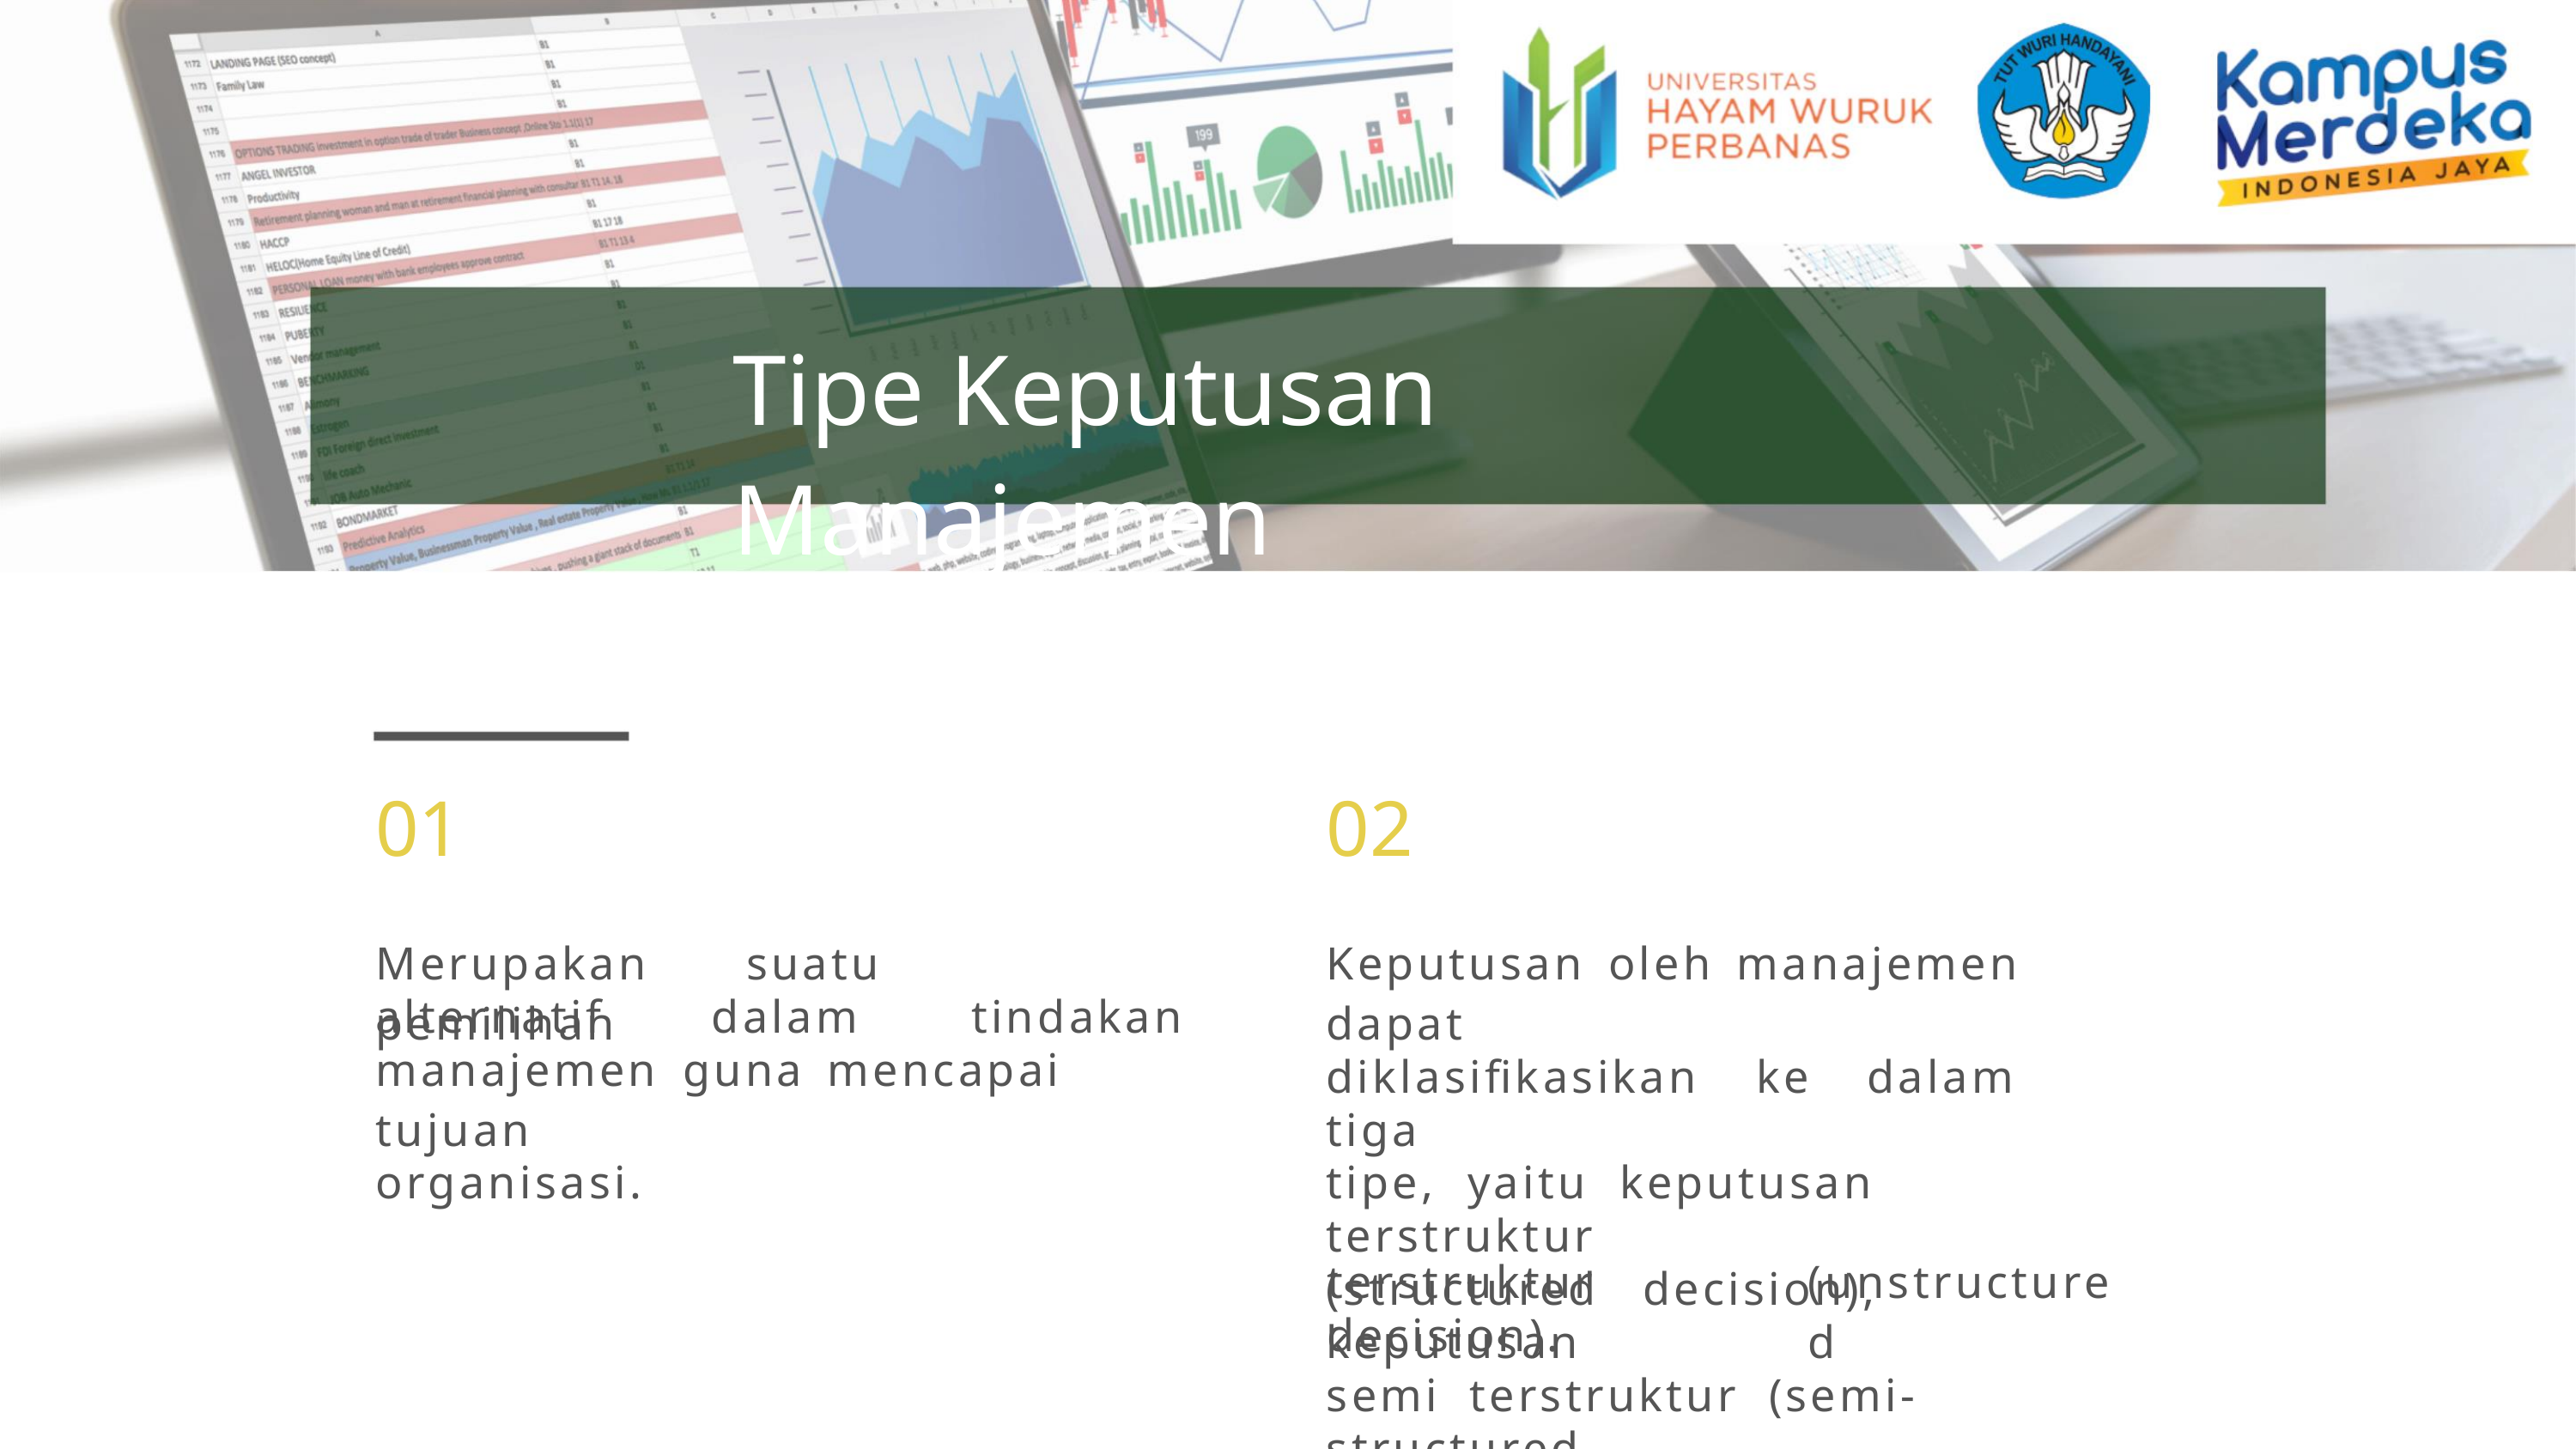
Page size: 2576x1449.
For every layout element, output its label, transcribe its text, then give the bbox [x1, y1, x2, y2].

text_box dalam [711, 981, 866, 1034]
text_box decision). [1326, 1300, 1567, 1361]
text_box alternatif [375, 981, 607, 1034]
text_box terstruktur [1326, 1246, 1595, 1307]
text_box Merupakan suatu pemilihan [375, 928, 1186, 1034]
text_box manajemen guna mencapai tujuan organisasi. [375, 1034, 1186, 1209]
text_box tindakan [971, 981, 1186, 1034]
text_box [0, 0, 2576, 1449]
text_box Tipe Keputusan Manajemen [732, 314, 1924, 575]
text_box Keputusan oleh manajemen dapat diklasifikasikan ke dalam tiga tipe, yaitu keputusan terstruktur (structured decision), keputusan semi terstruktur (semi-structured decision), dan keputusan tidak [1326, 928, 2137, 1449]
text_box (unstructured [1807, 1246, 2136, 1367]
text_box 01 [375, 769, 483, 872]
text_box 02 [1326, 769, 1434, 872]
